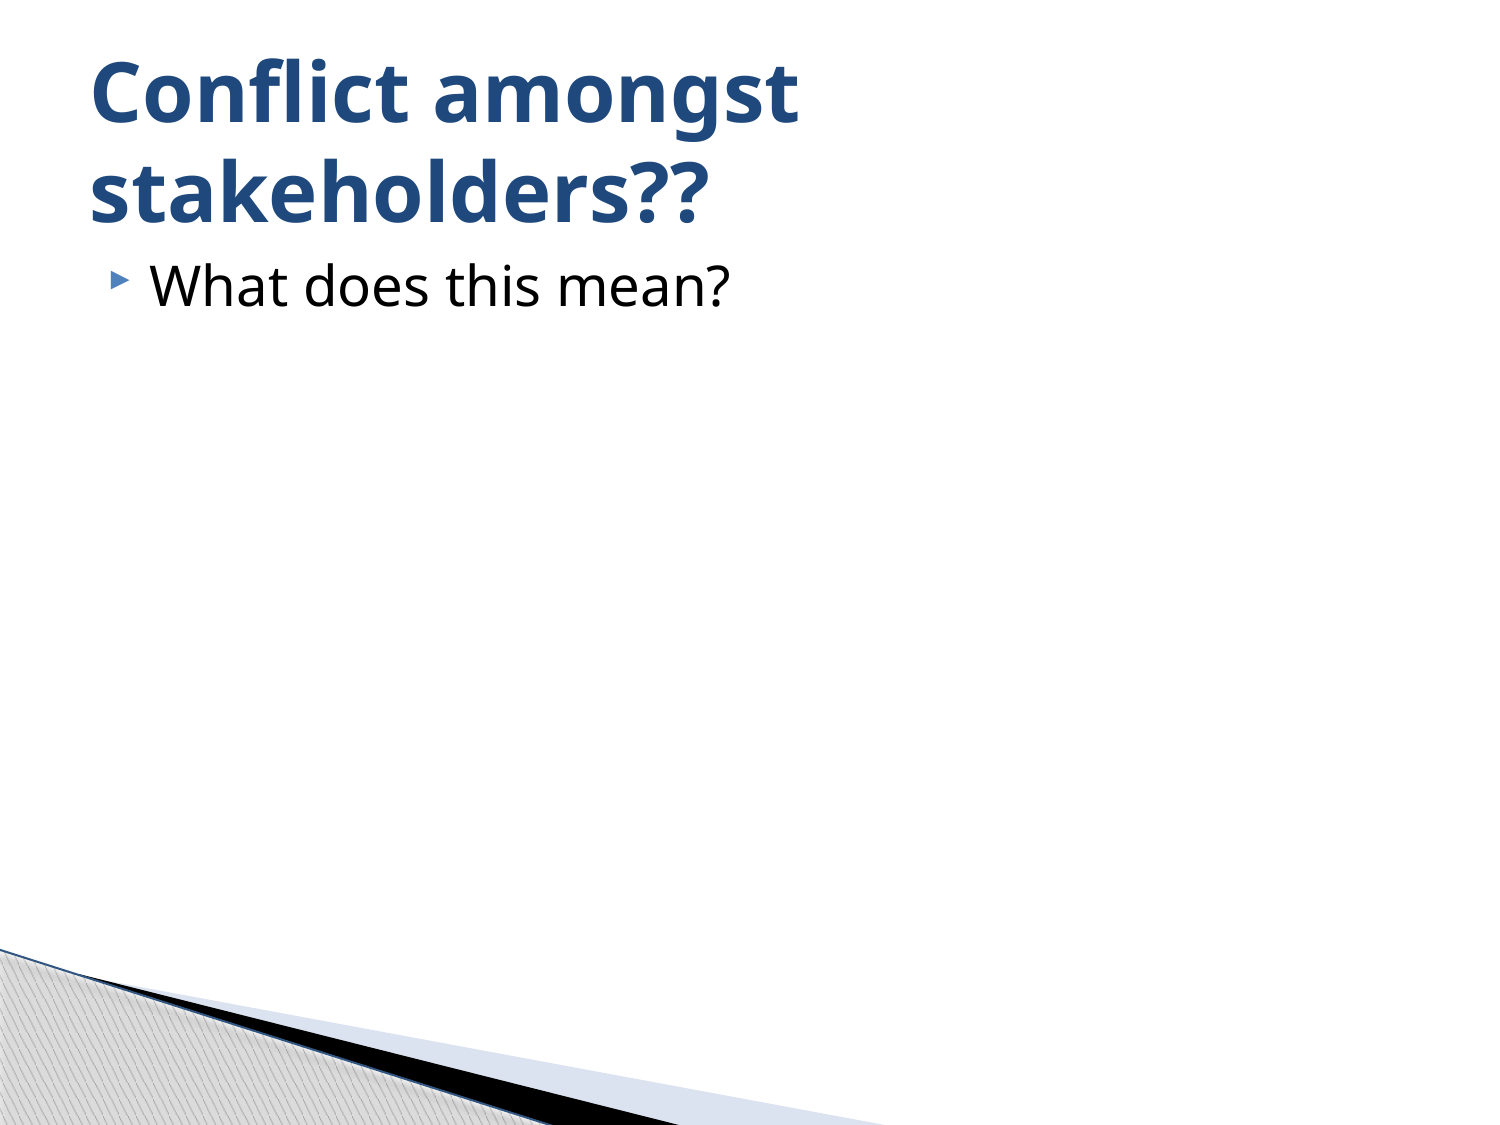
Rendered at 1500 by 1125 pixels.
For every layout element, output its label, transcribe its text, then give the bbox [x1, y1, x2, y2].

list What does this mean? [75, 243, 1425, 986]
title Conflict amongst stakeholders?? [75, 45, 1425, 233]
